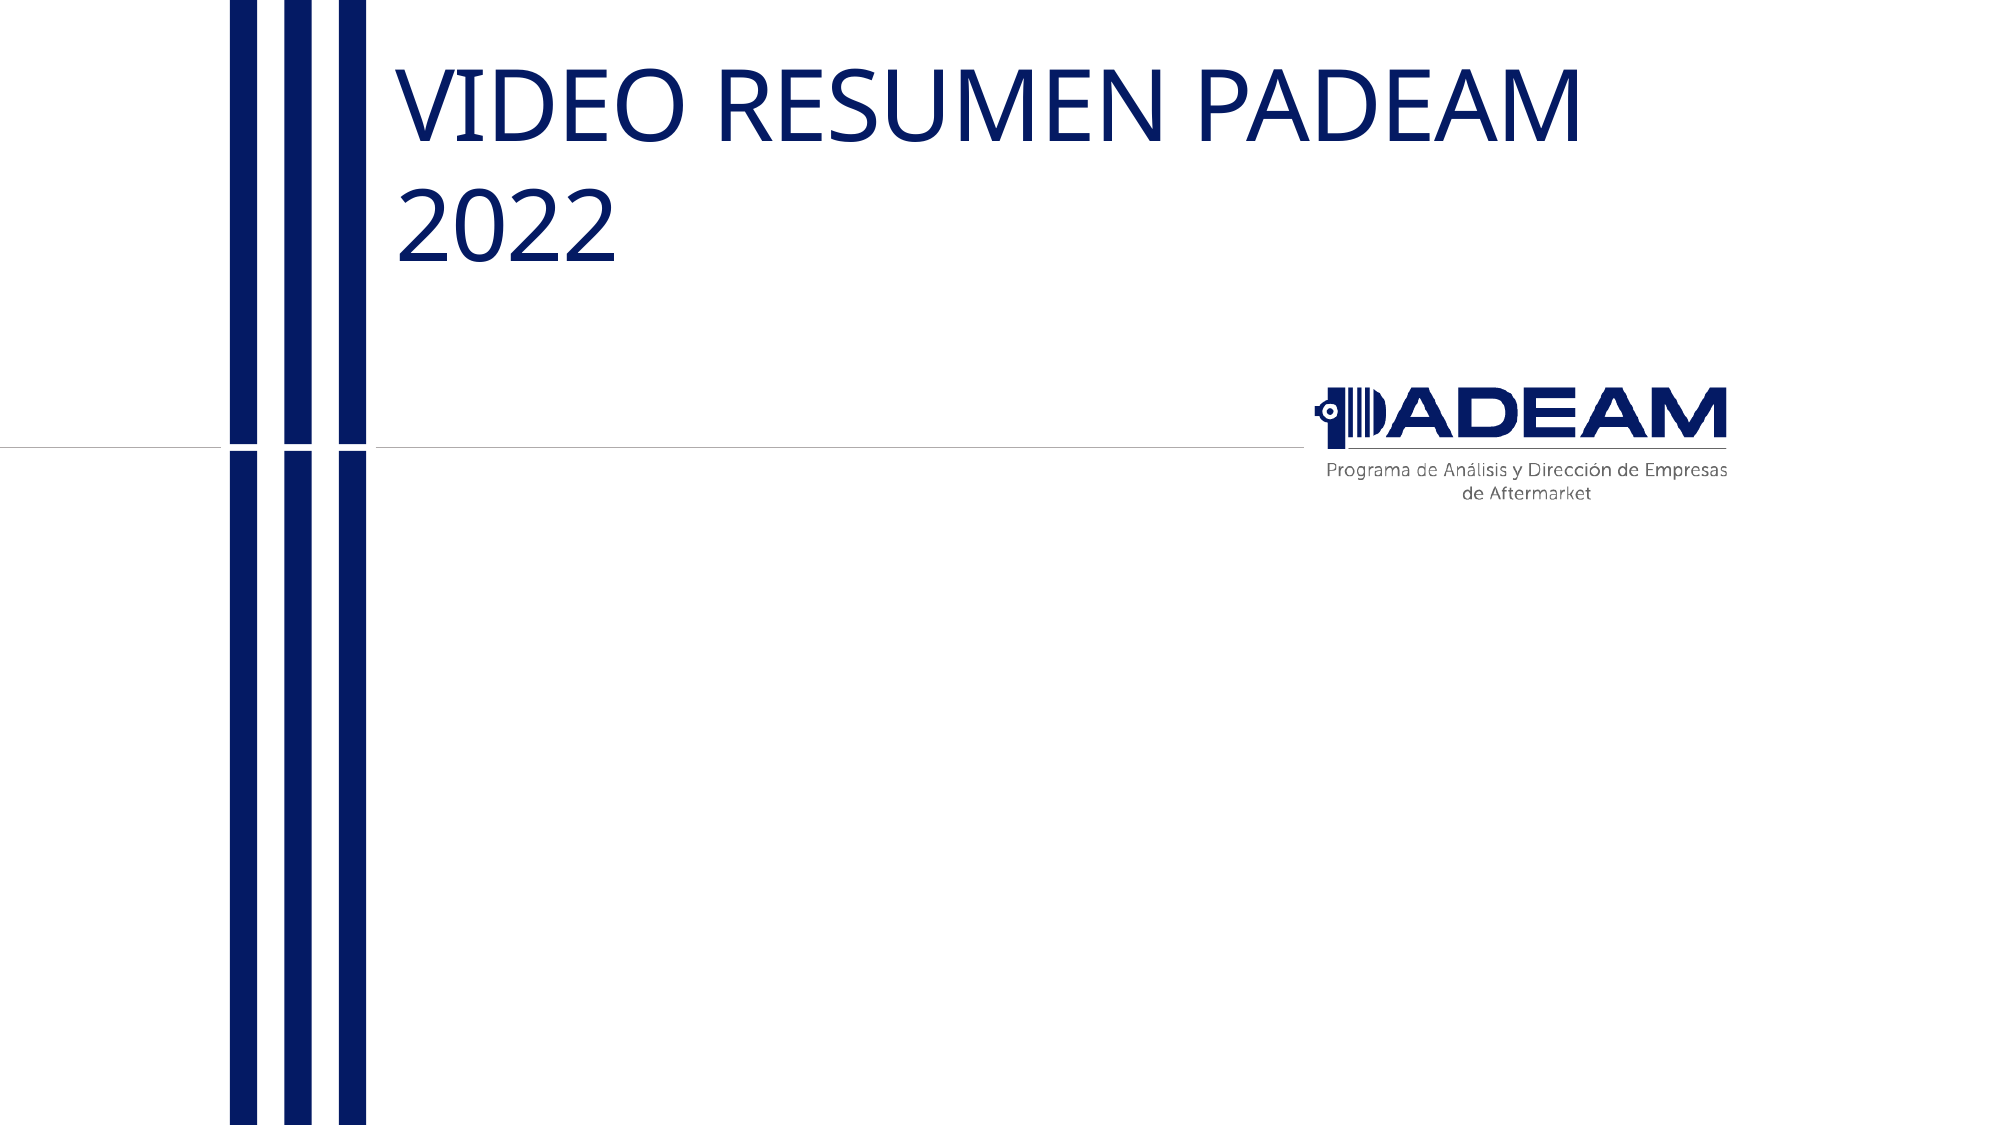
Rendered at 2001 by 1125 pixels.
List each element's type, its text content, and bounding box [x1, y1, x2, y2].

text_box [283, 450, 313, 1125]
text_box [229, 450, 258, 1125]
text_box [338, 450, 367, 1125]
text_box [338, 0, 367, 445]
text_box VIDEO RESUMEN PADEAM 2022 [393, 39, 1834, 334]
text_box [229, 0, 258, 445]
text_box [283, 0, 313, 445]
picture [1314, 387, 1727, 500]
